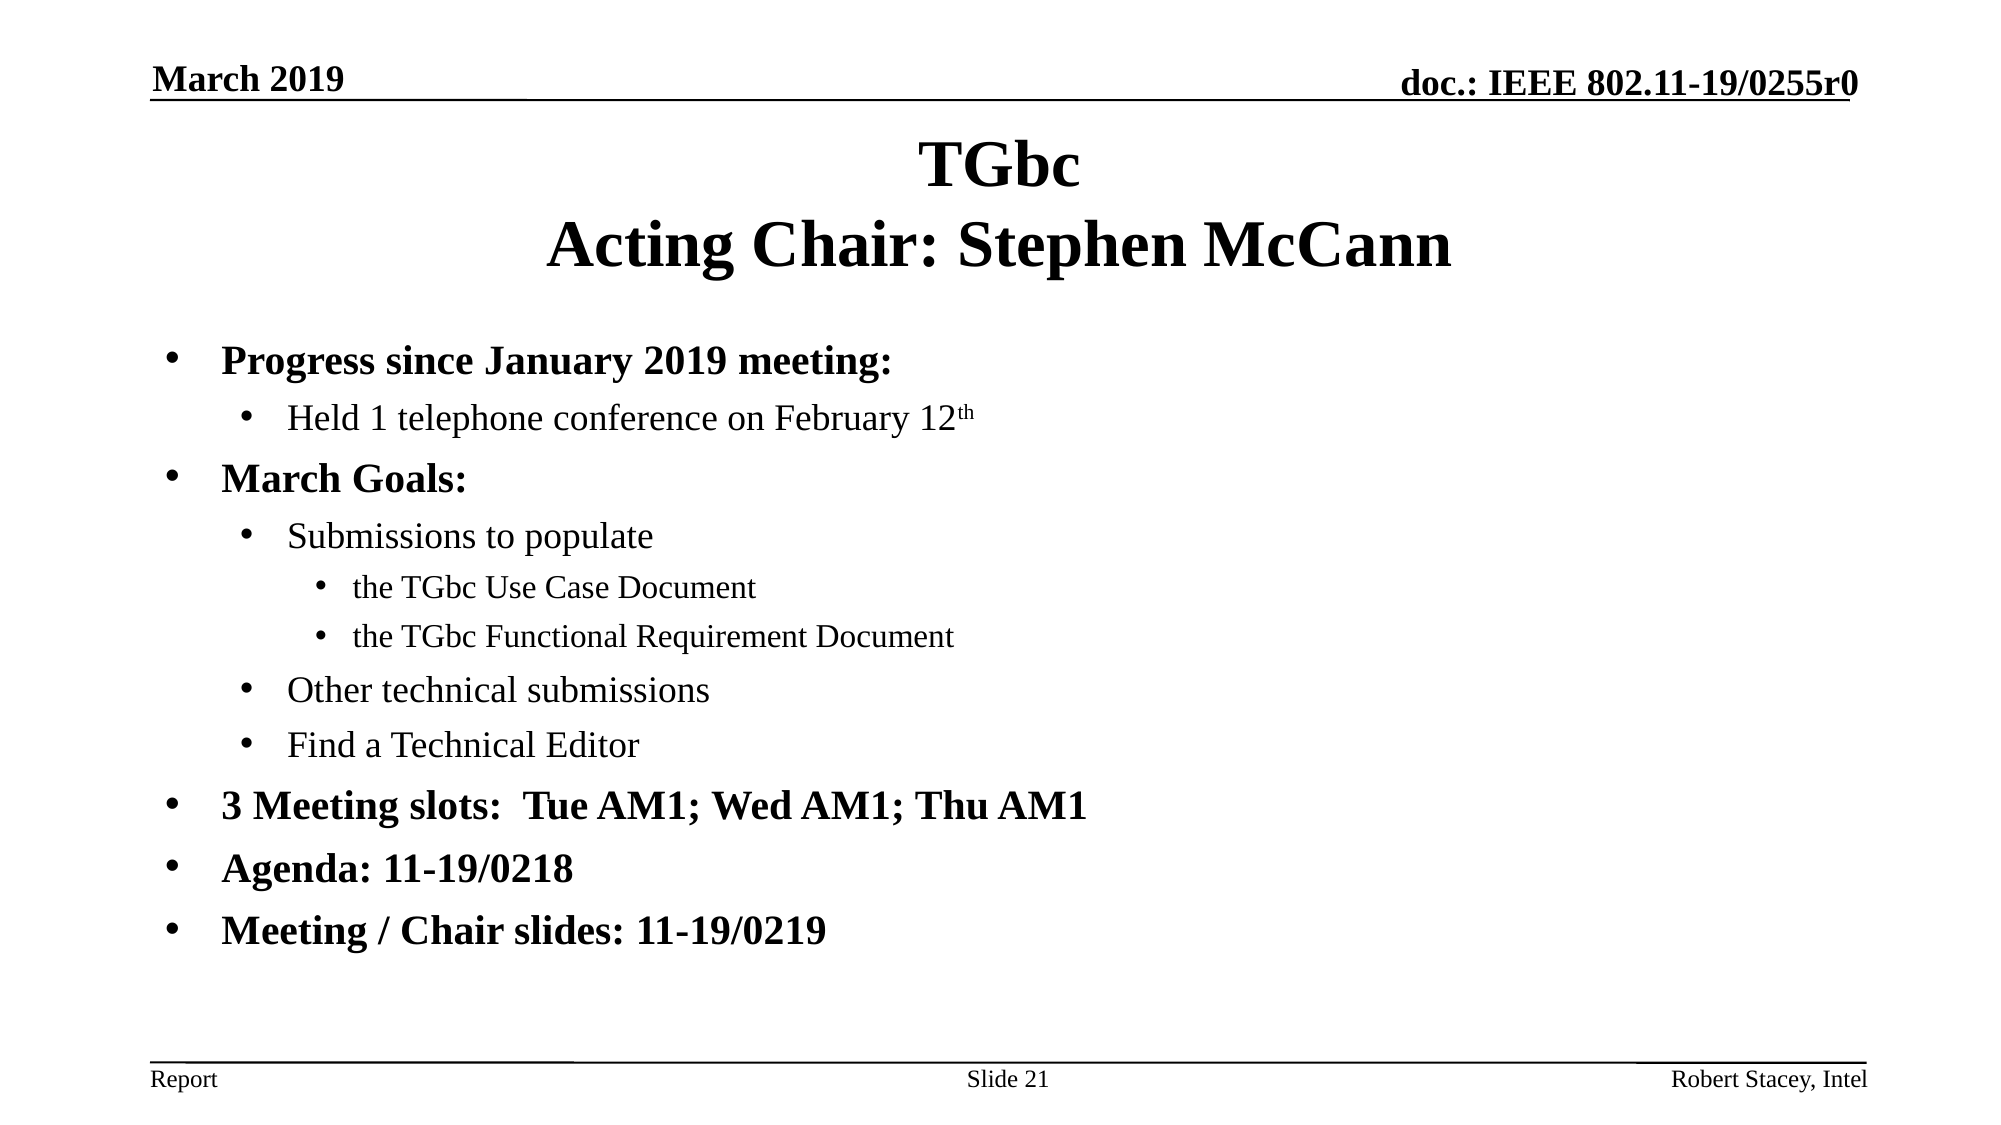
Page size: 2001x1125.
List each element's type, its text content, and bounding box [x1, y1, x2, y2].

list Progress since January 2019 meeting: Held 1 telephone conference on February 12th March Goals: Submissions to populate the TGbc Use Case Document the TGbc Functional Requirement Document Other technical submissions Find a Technical Editor 3 Meeting slots: Tue AM1; Wed AM1; Thu AM1 Agenda: 11-19/0218 Meeting / Chair slides: 11-19/0219 [149, 324, 1850, 1000]
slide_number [152, 54, 563, 100]
footer Robert Stacey, Intel [1171, 1061, 1869, 1093]
slide_number Slide 21 [950, 1061, 1067, 1123]
title TGbc Acting Chair: Stephen McCann [362, 112, 1638, 288]
